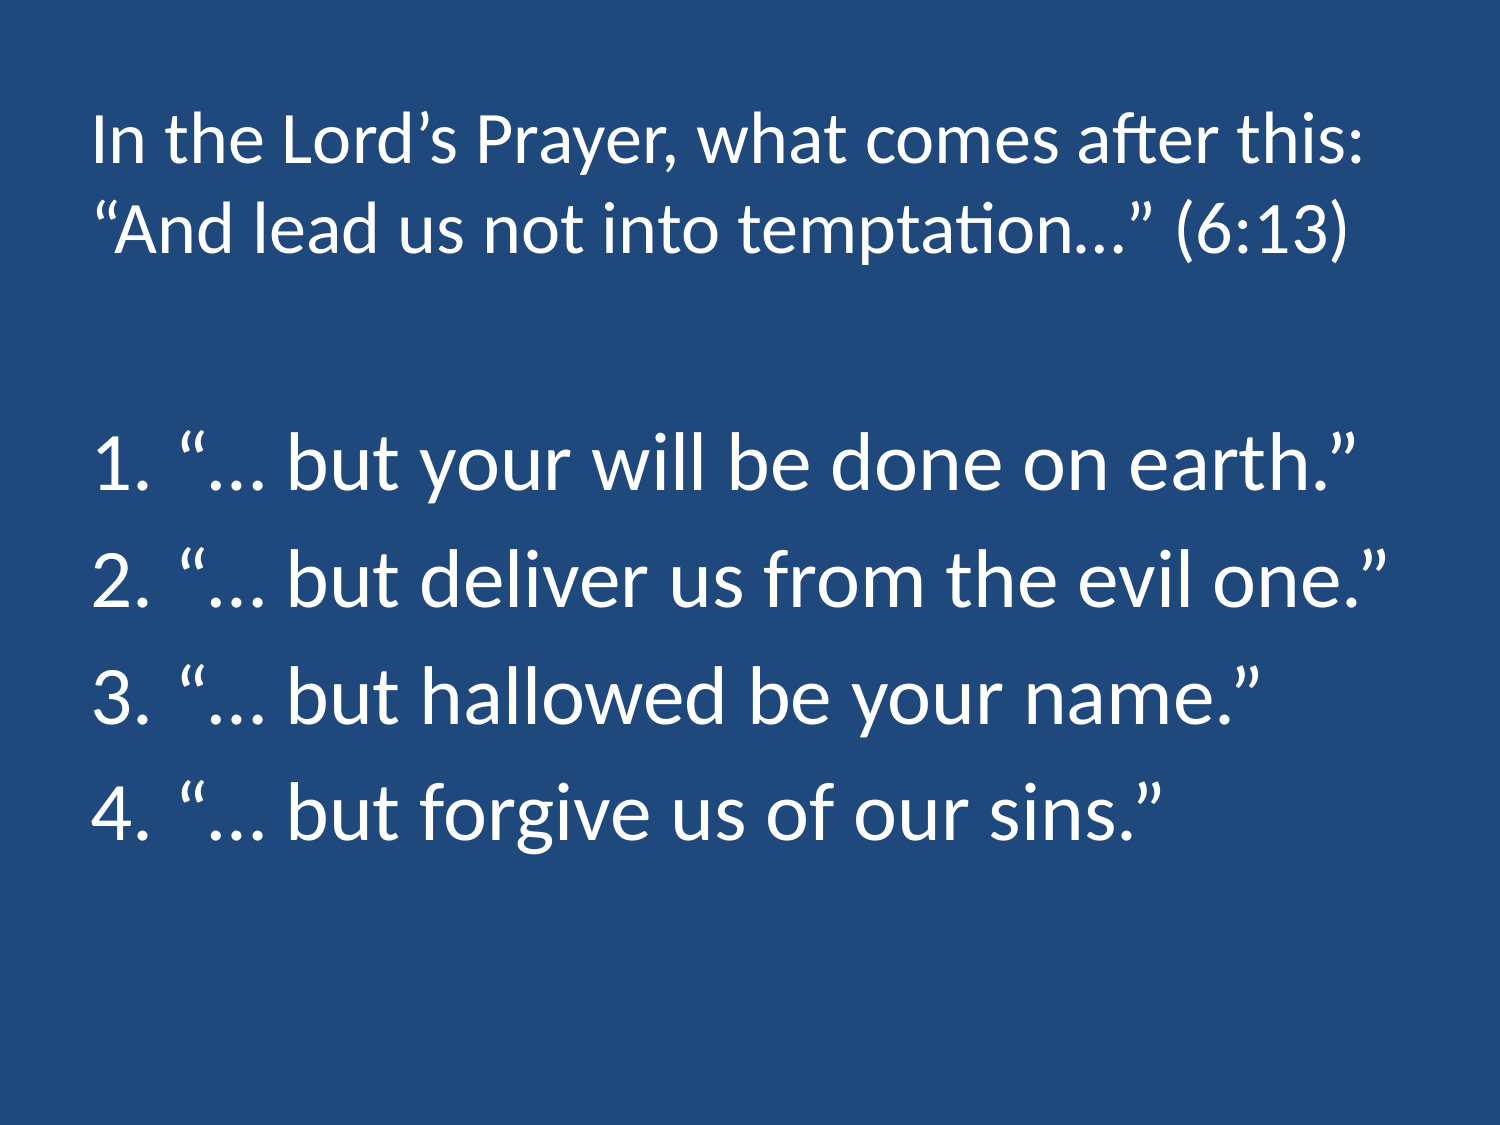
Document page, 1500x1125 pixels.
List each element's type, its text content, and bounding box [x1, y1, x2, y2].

list “… but your will be done on earth.” “… but deliver us from the evil one.” “… but hallowed be your name.” “… but forgive us of our sins.” [75, 399, 1425, 1005]
title In the Lord’s Prayer, what comes after this: “And lead us not into temptation…” (6:13) [75, 45, 1425, 313]
